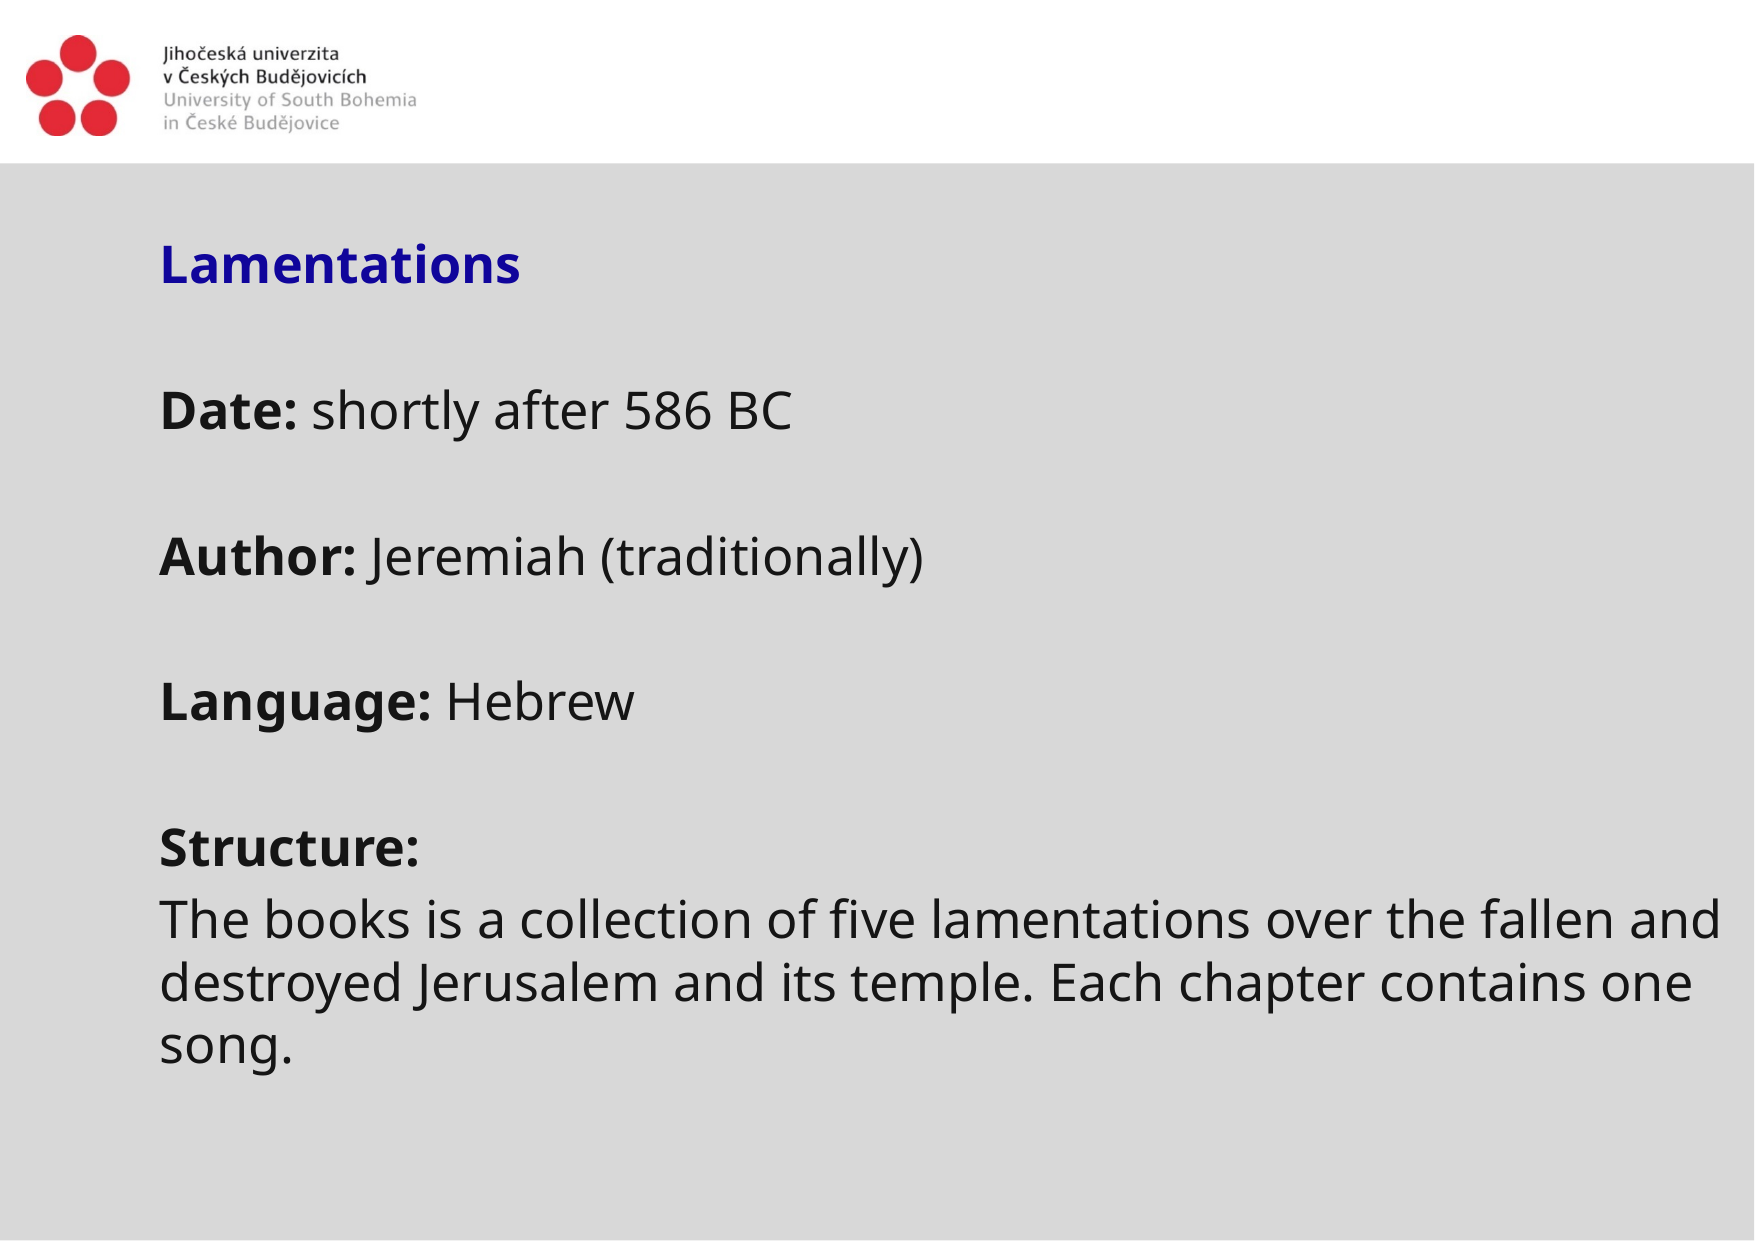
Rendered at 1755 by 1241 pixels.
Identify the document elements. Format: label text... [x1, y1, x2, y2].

picture [26, 35, 417, 136]
list Lamentations Date: shortly after 586 BC Author: Jeremiah (traditionally) Language: Hebrew Structure: The books is a collection of five lamentations over the fallen and destroyed Jerusalem and its temple. Each chapter contains one song. [144, 151, 1755, 1241]
